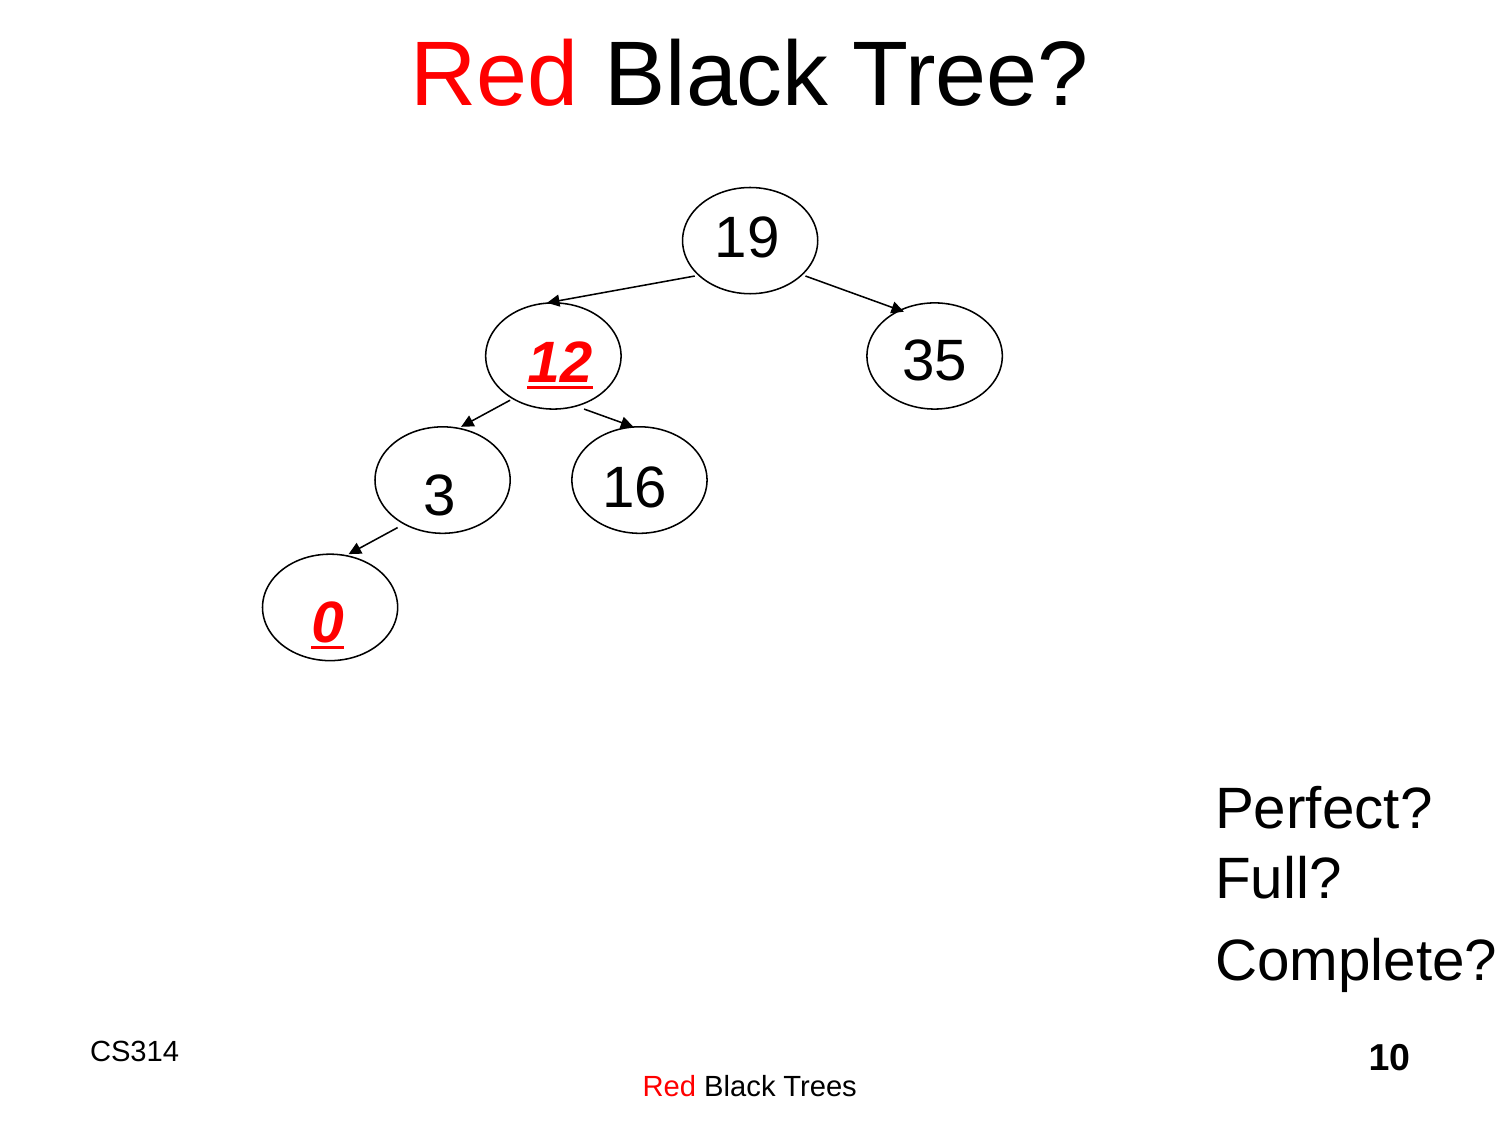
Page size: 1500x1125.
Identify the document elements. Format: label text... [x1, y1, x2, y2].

text_box [983, 318, 1003, 394]
text_box [893, 302, 977, 314]
text_box [462, 400, 511, 425]
text_box 19 [700, 191, 795, 277]
text_box [350, 541, 373, 552]
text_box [374, 426, 511, 536]
text_box 16 [587, 441, 683, 527]
text_box [547, 275, 695, 307]
text_box [607, 527, 672, 534]
text_box [682, 200, 818, 294]
text_box [584, 408, 634, 429]
slide_number 10 [1112, 1024, 1426, 1101]
slide_number CS314 [74, 1024, 451, 1101]
text_box [608, 324, 622, 388]
text_box [896, 400, 973, 410]
text_box [571, 446, 587, 514]
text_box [262, 553, 398, 663]
text_box [485, 303, 598, 399]
text_box [519, 402, 588, 410]
text_box [593, 426, 708, 521]
title Red Black Tree? [112, 0, 1388, 163]
text_box 12 [512, 316, 608, 402]
text_box 35 [887, 314, 983, 400]
footer Red Black Trees [462, 1024, 1038, 1101]
text_box [866, 318, 887, 394]
text_box Perfect? Full? Complete? [1200, 762, 1500, 999]
text_box [805, 275, 904, 314]
text_box [726, 187, 775, 191]
